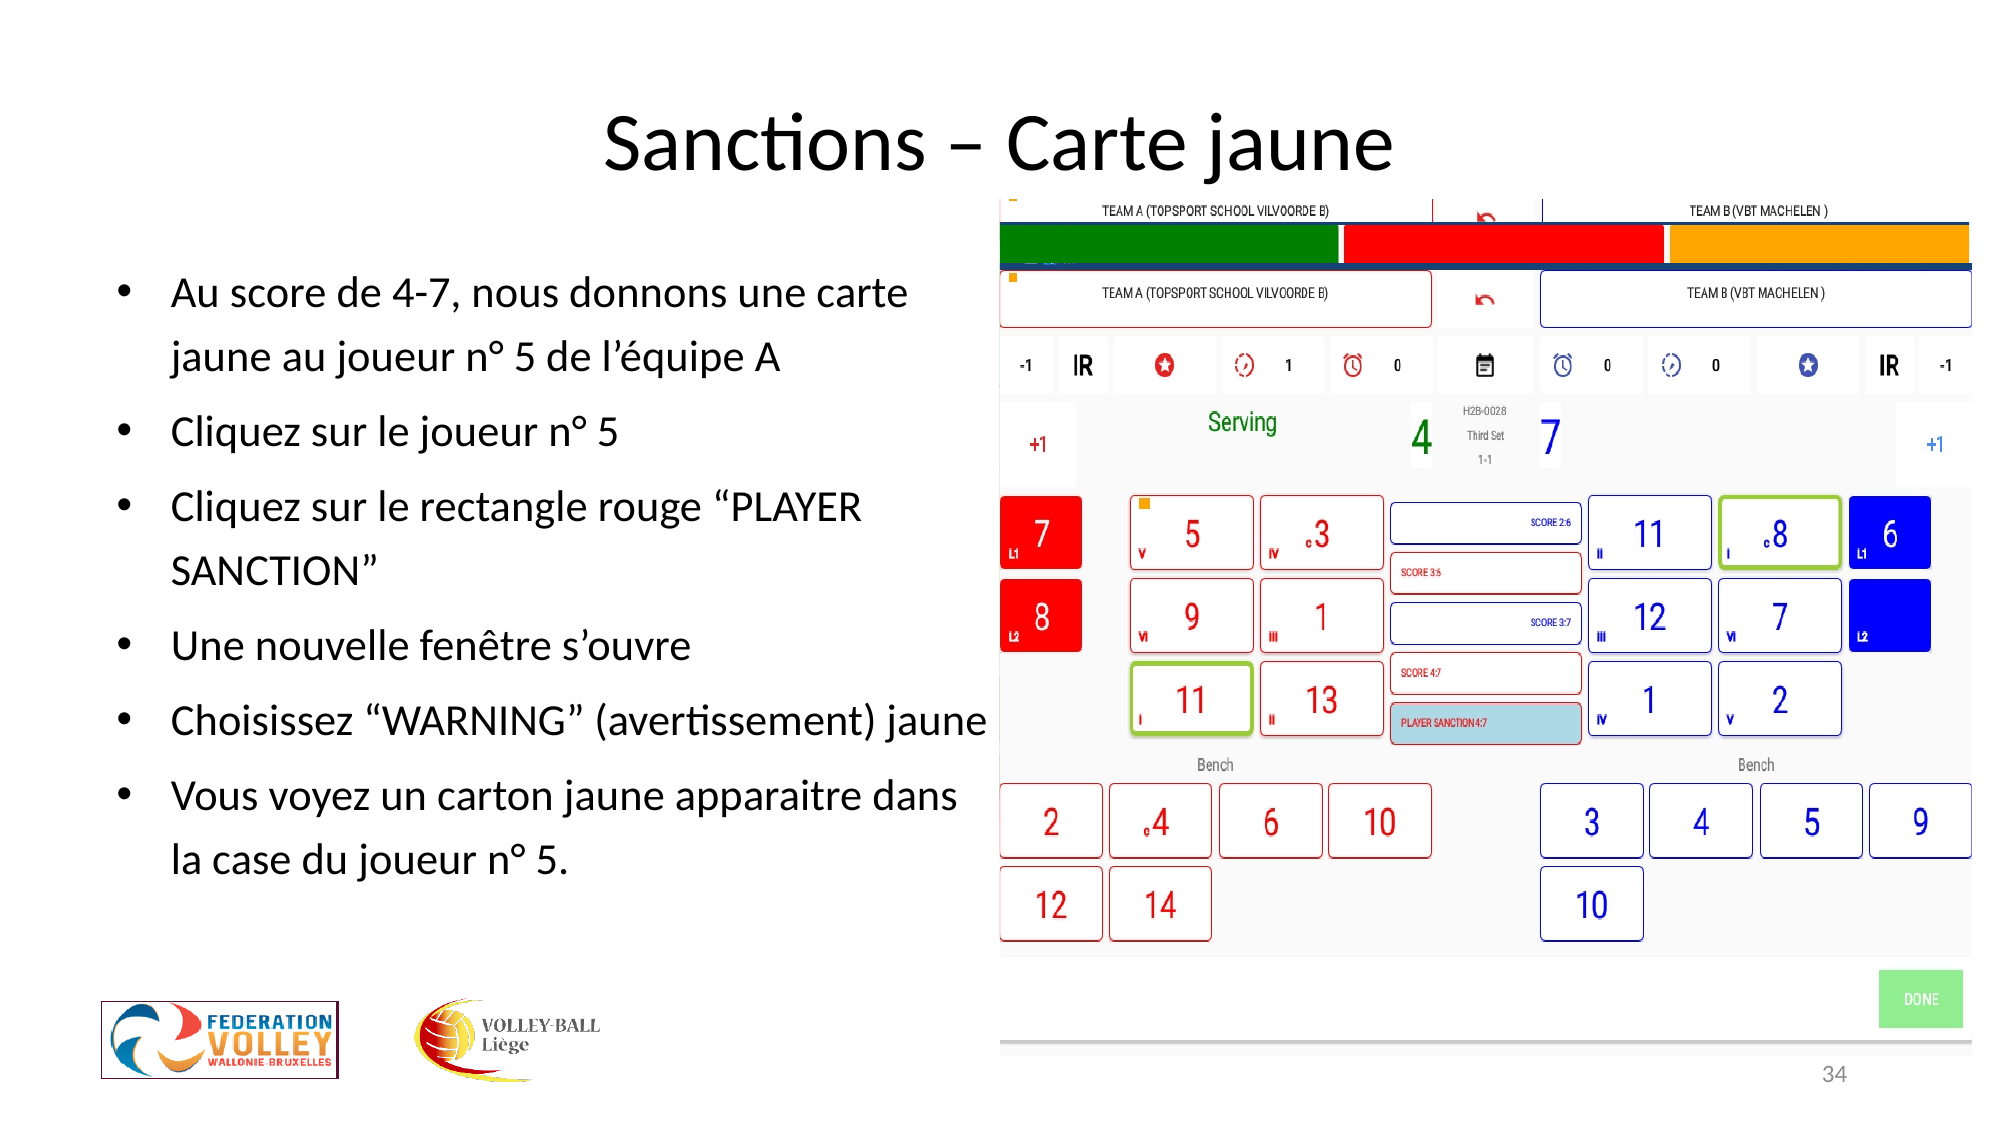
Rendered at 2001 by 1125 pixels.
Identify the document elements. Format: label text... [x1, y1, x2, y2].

slide_number 34 [1412, 1056, 1863, 1103]
subtitle Au score de 4-7, nous donnons une carte jaune au joueur n° 5 de l’équipe A Cliquez sur le joueur n° 5 Cliquez sur le rectangle rouge “PLAYER SANCTION” Une nouvelle fenêtre s’ouvre Choisissez “WARNING” (avertissement) jaune Vous voyez un carton jaune apparaitre dans la case du joueur n° 5. [101, 245, 999, 953]
picture [101, 1001, 339, 1079]
picture [414, 998, 600, 1082]
picture [999, 199, 1979, 1056]
title Sanctions – Carte jaune [249, 65, 1750, 197]
